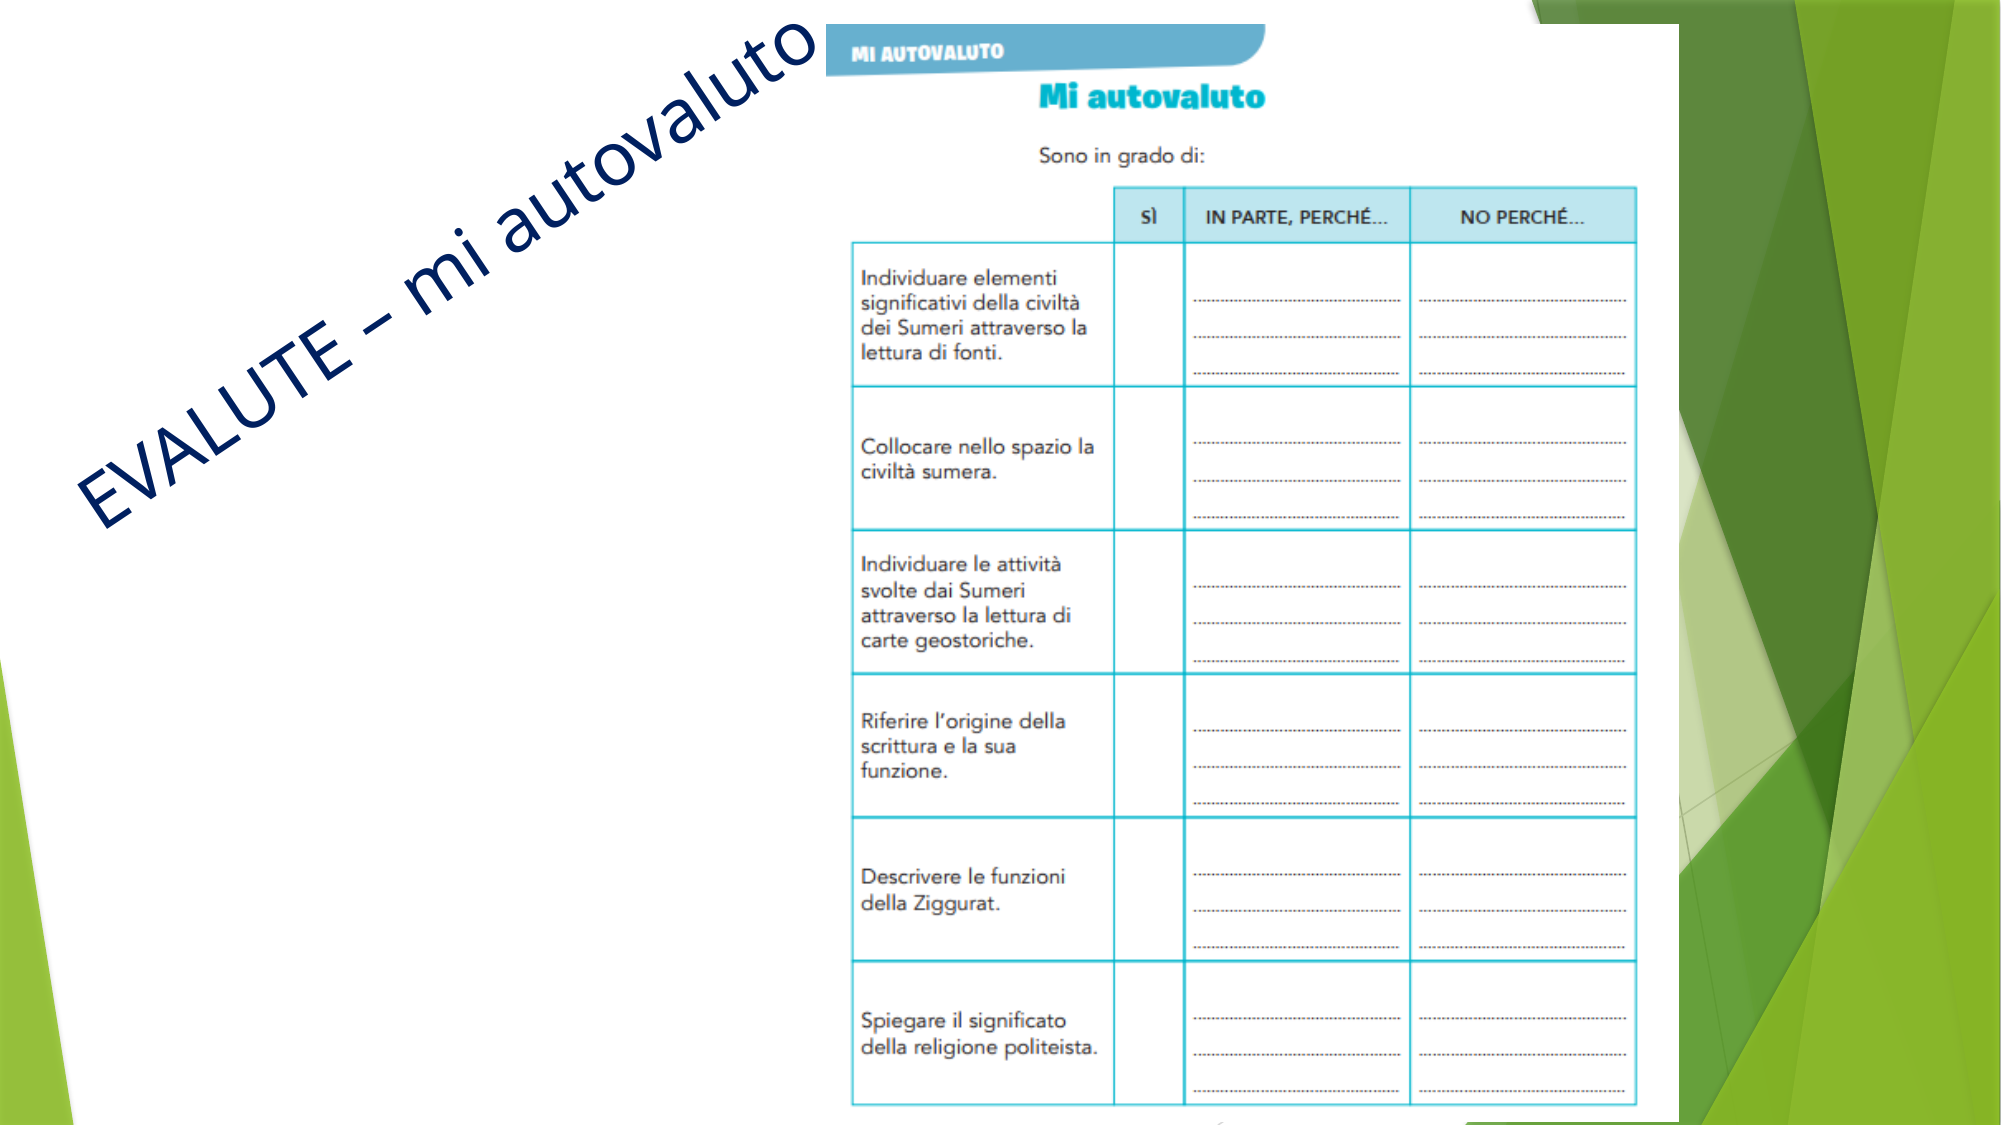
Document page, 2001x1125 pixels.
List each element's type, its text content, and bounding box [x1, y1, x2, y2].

title EVALUTE – mi autovaluto [42, 0, 964, 573]
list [825, 23, 1680, 1122]
